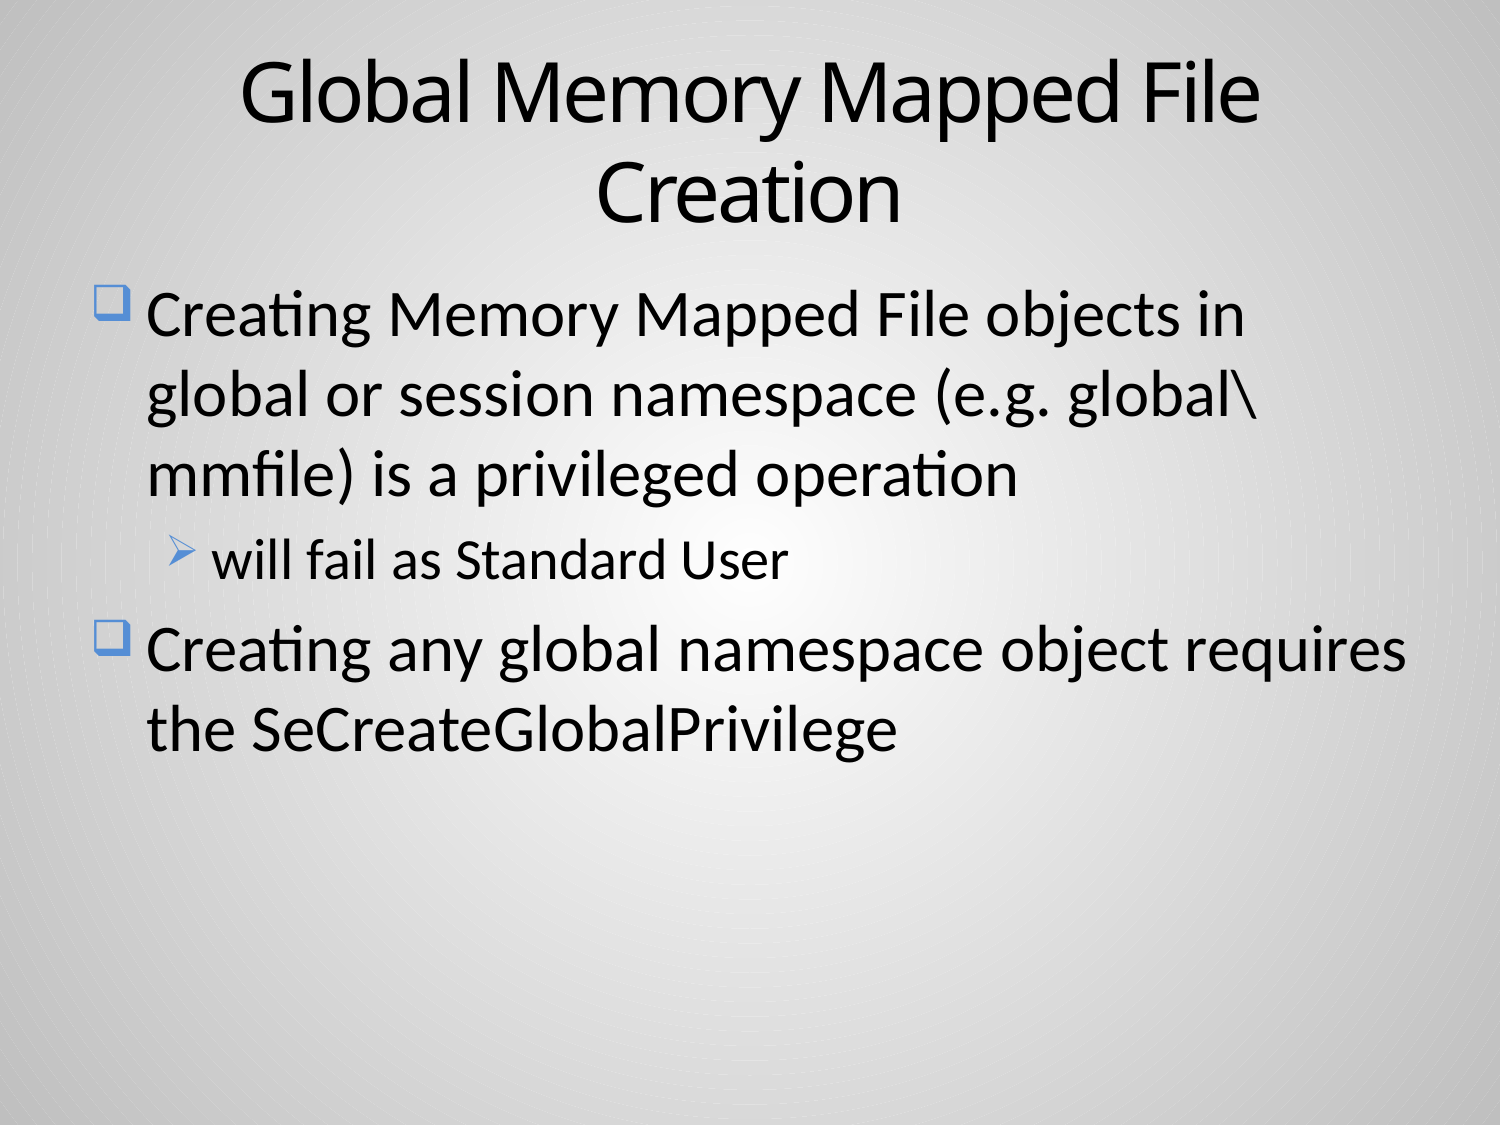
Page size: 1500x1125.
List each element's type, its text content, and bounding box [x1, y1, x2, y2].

list Creating Memory Mapped File objects in global or session namespace (e.g. global\mmfile) is a privileged operation will fail as Standard User Creating any global namespace object requires the SeCreateGlobalPrivilege [74, 262, 1426, 1006]
title Global Memory Mapped File Creation [75, 45, 1425, 233]
